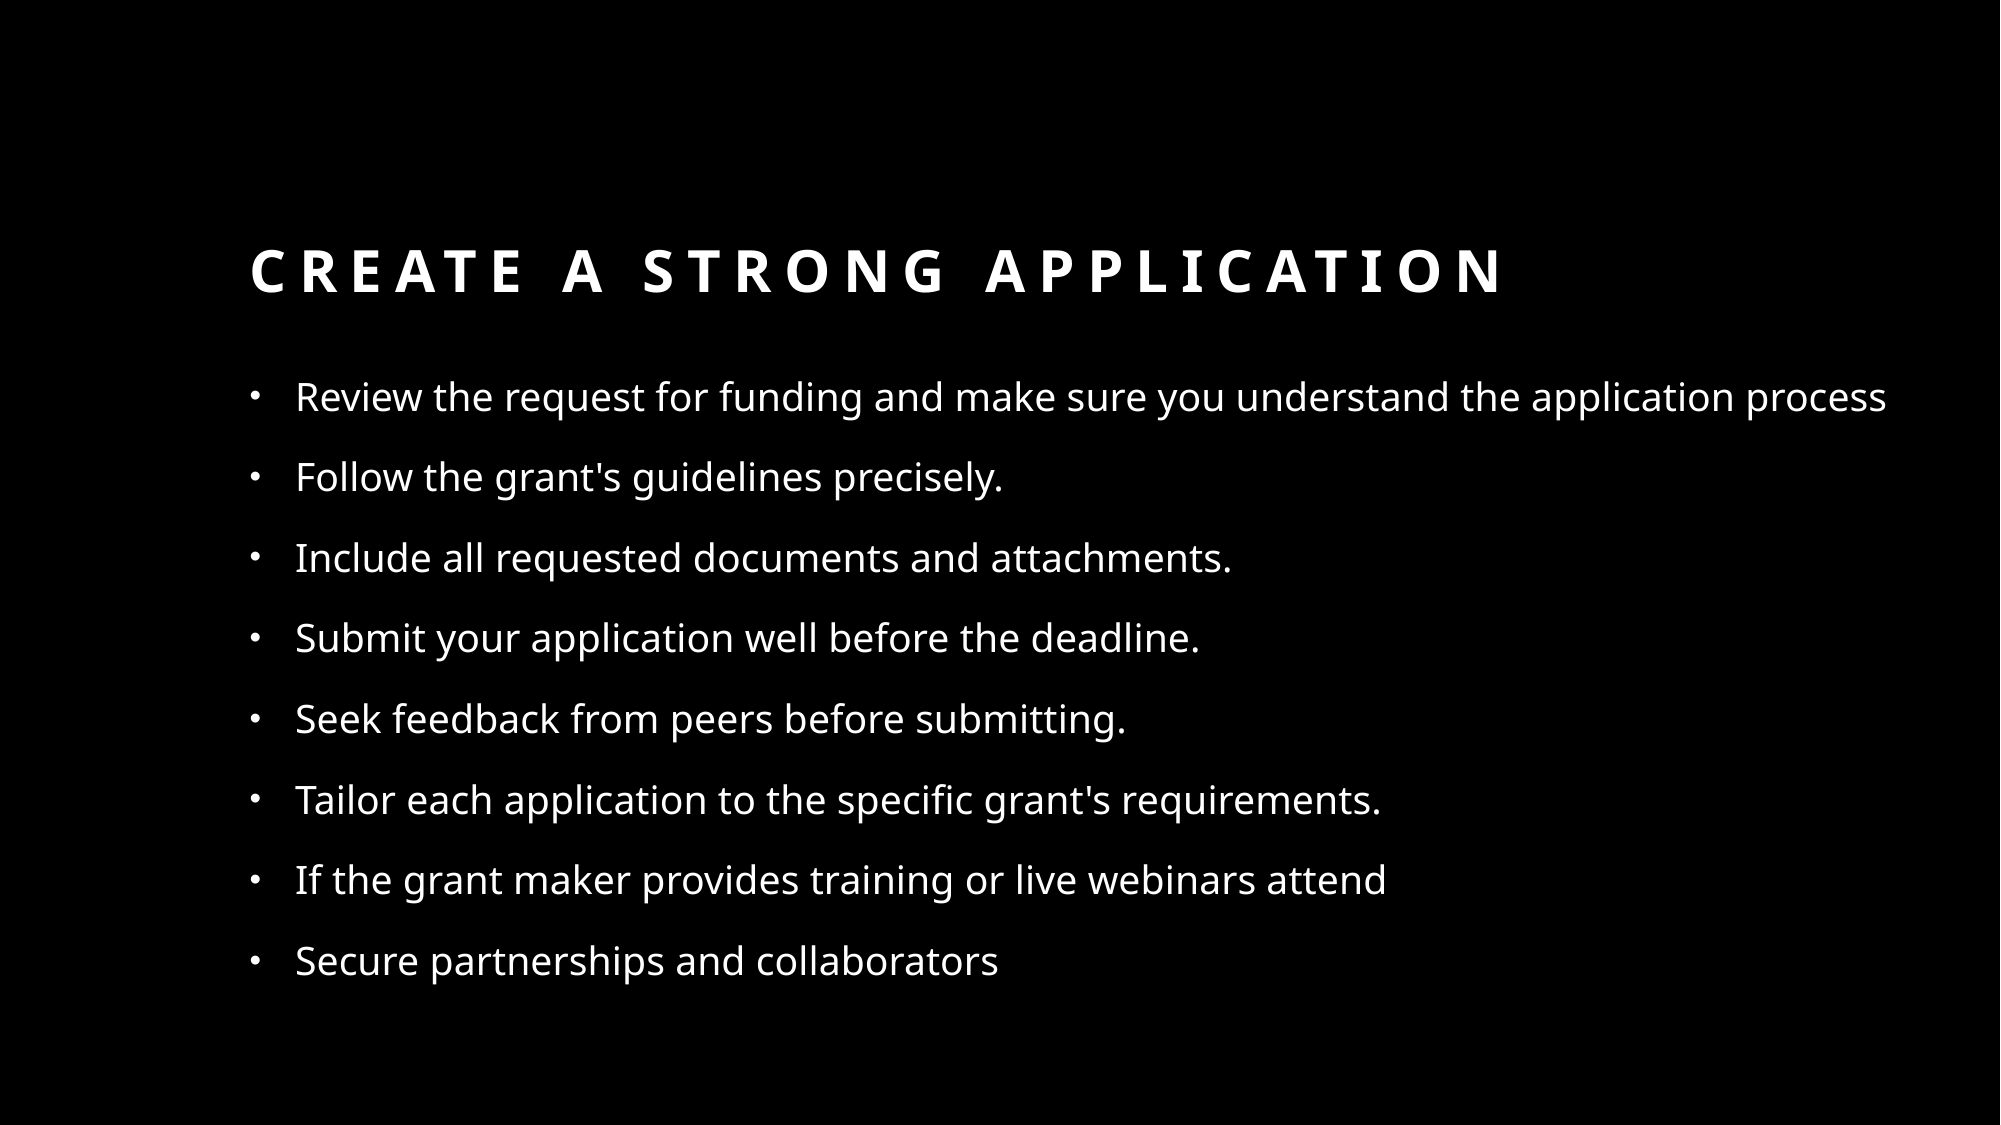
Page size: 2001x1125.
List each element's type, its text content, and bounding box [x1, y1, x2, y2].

list Review the request for funding and make sure you understand the application process Follow the grant's guidelines precisely. Include all requested documents and attachments. Submit your application well before the deadline. Seek feedback from peers before submitting. Tailor each application to the specific grant's requirements. If the grant maker provides training or live webinars attend Secure partnerships and collaborators [234, 350, 1915, 1000]
title Create a strong application [234, 166, 1750, 313]
